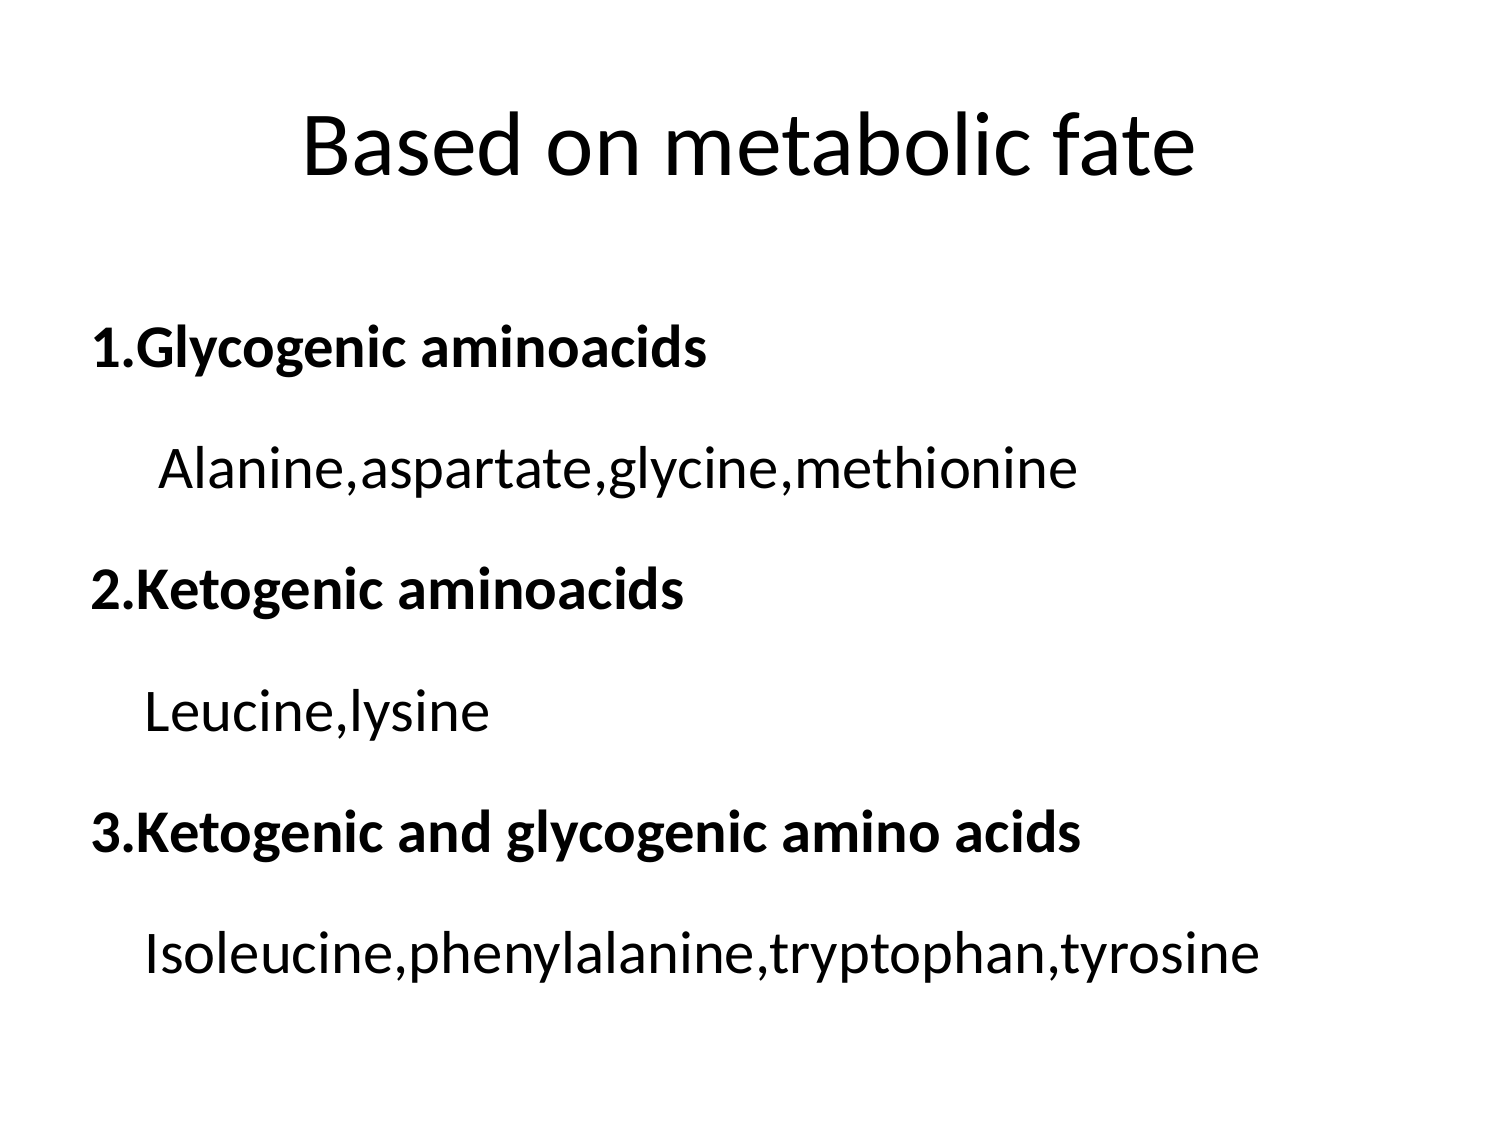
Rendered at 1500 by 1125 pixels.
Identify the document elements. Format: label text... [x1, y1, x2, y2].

title Based on metabolic fate [75, 45, 1425, 233]
list 1.Glycogenic aminoacids Alanine,aspartate,glycine,methionine 2.Ketogenic aminoacids Leucine,lysine 3.Ketogenic and glycogenic amino acids Isoleucine,phenylalanine,tryptophan,tyrosine [75, 262, 1425, 1005]
